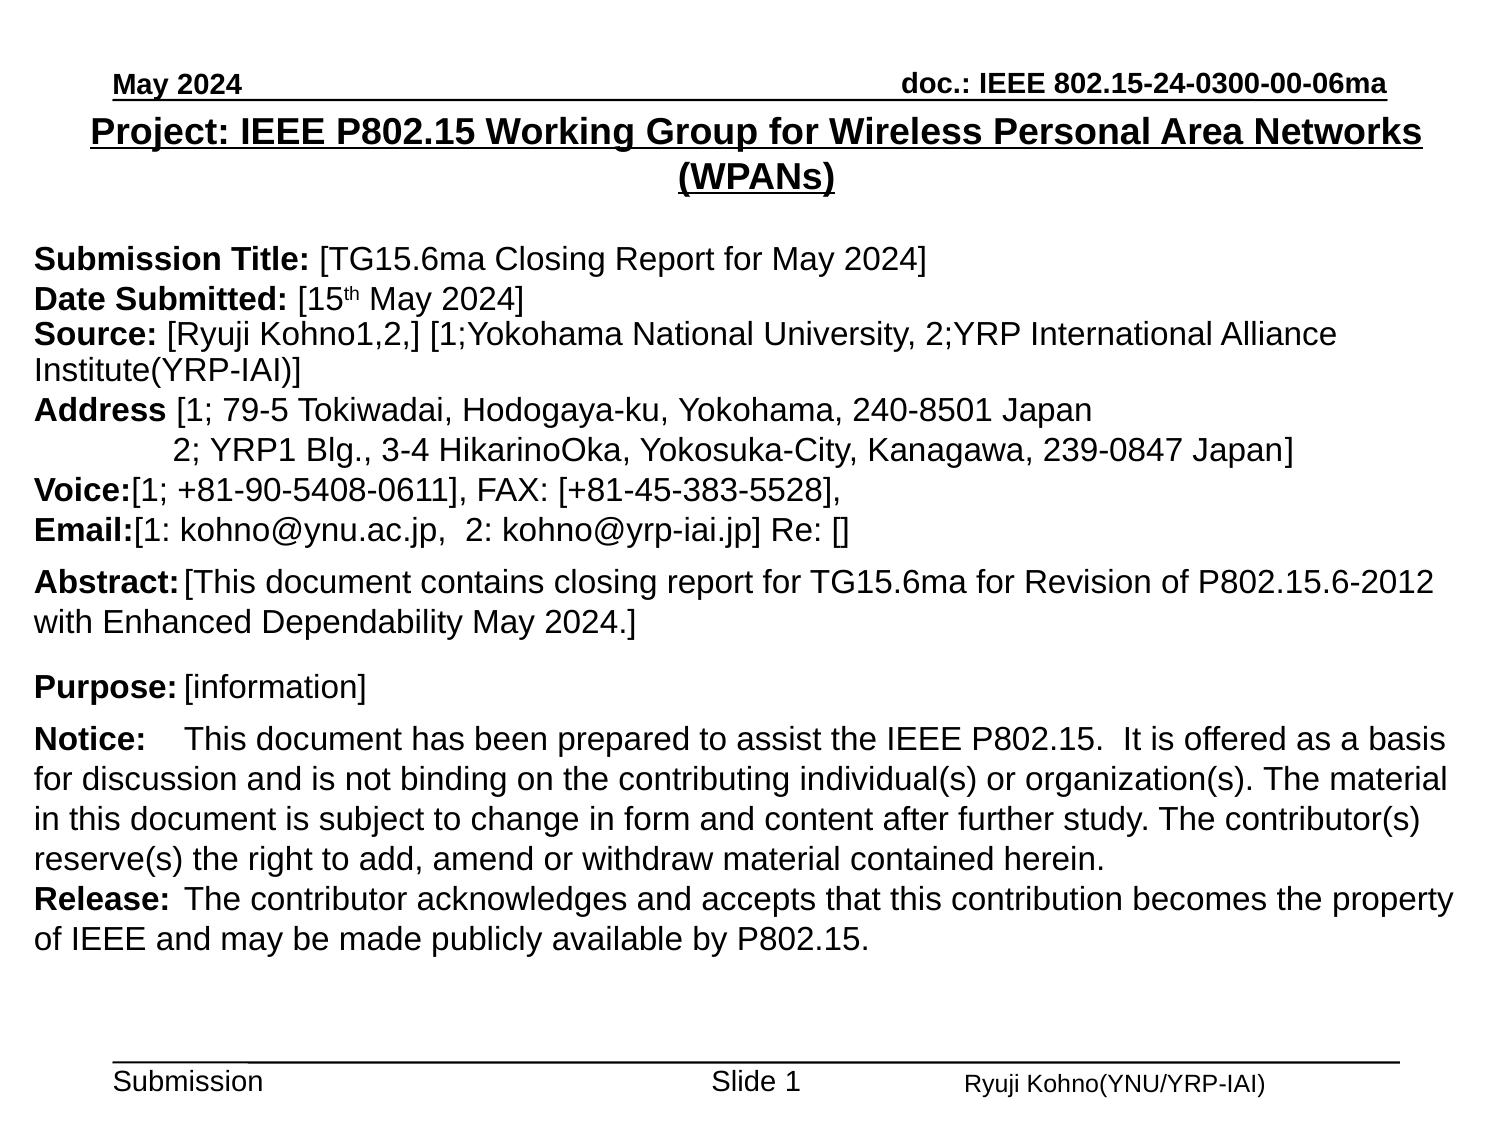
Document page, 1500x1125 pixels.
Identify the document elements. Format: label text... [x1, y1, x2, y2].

slide_number Slide 1 [701, 1062, 811, 1098]
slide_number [112, 64, 375, 100]
text_box Project: IEEE P802.15 Working Group for Wireless Personal Area Networks (WPANs) Submission Title: [TG15.6ma Closing Report for May 2024] Date Submitted: [15th May 2024] Source: [Ryuji Kohno1,2,] [1;Yokohama National University, 2;YRP International Alliance Institute(YRP-IAI)] Address [1; 79-5 Tokiwadai, Hodogaya-ku, Yokohama, 240-8501 Japan 2; YRP1 Blg., 3-4 HikarinoOka, Yokosuka-City, Kanagawa, 239-0847 Japan] Voice:[1; +81-90-5408-0611], FAX: [+81-45-383-5528], Email:[1: kohno@ynu.ac.jp, 2: kohno@yrp-iai.jp] Re: [] Abstract: [This document contains closing report for TG15.6ma for Revision of P802.15.6-2012 with Enhanced Dependability May 2024.] Purpose: [information] Notice: This document has been prepared to assist the IEEE P802.15. It is offered as a basis for discussion and is not binding on the contributing individual(s) or organization(s). The material in this document is subject to change in form and content after further study. The contributor(s) reserve(s) the right to add, amend or withdraw material contained herein. Release: The contributor acknowledges and accepts that this contribution becomes the property of IEEE and may be made publicly available by P802.15. [19, 99, 1495, 965]
